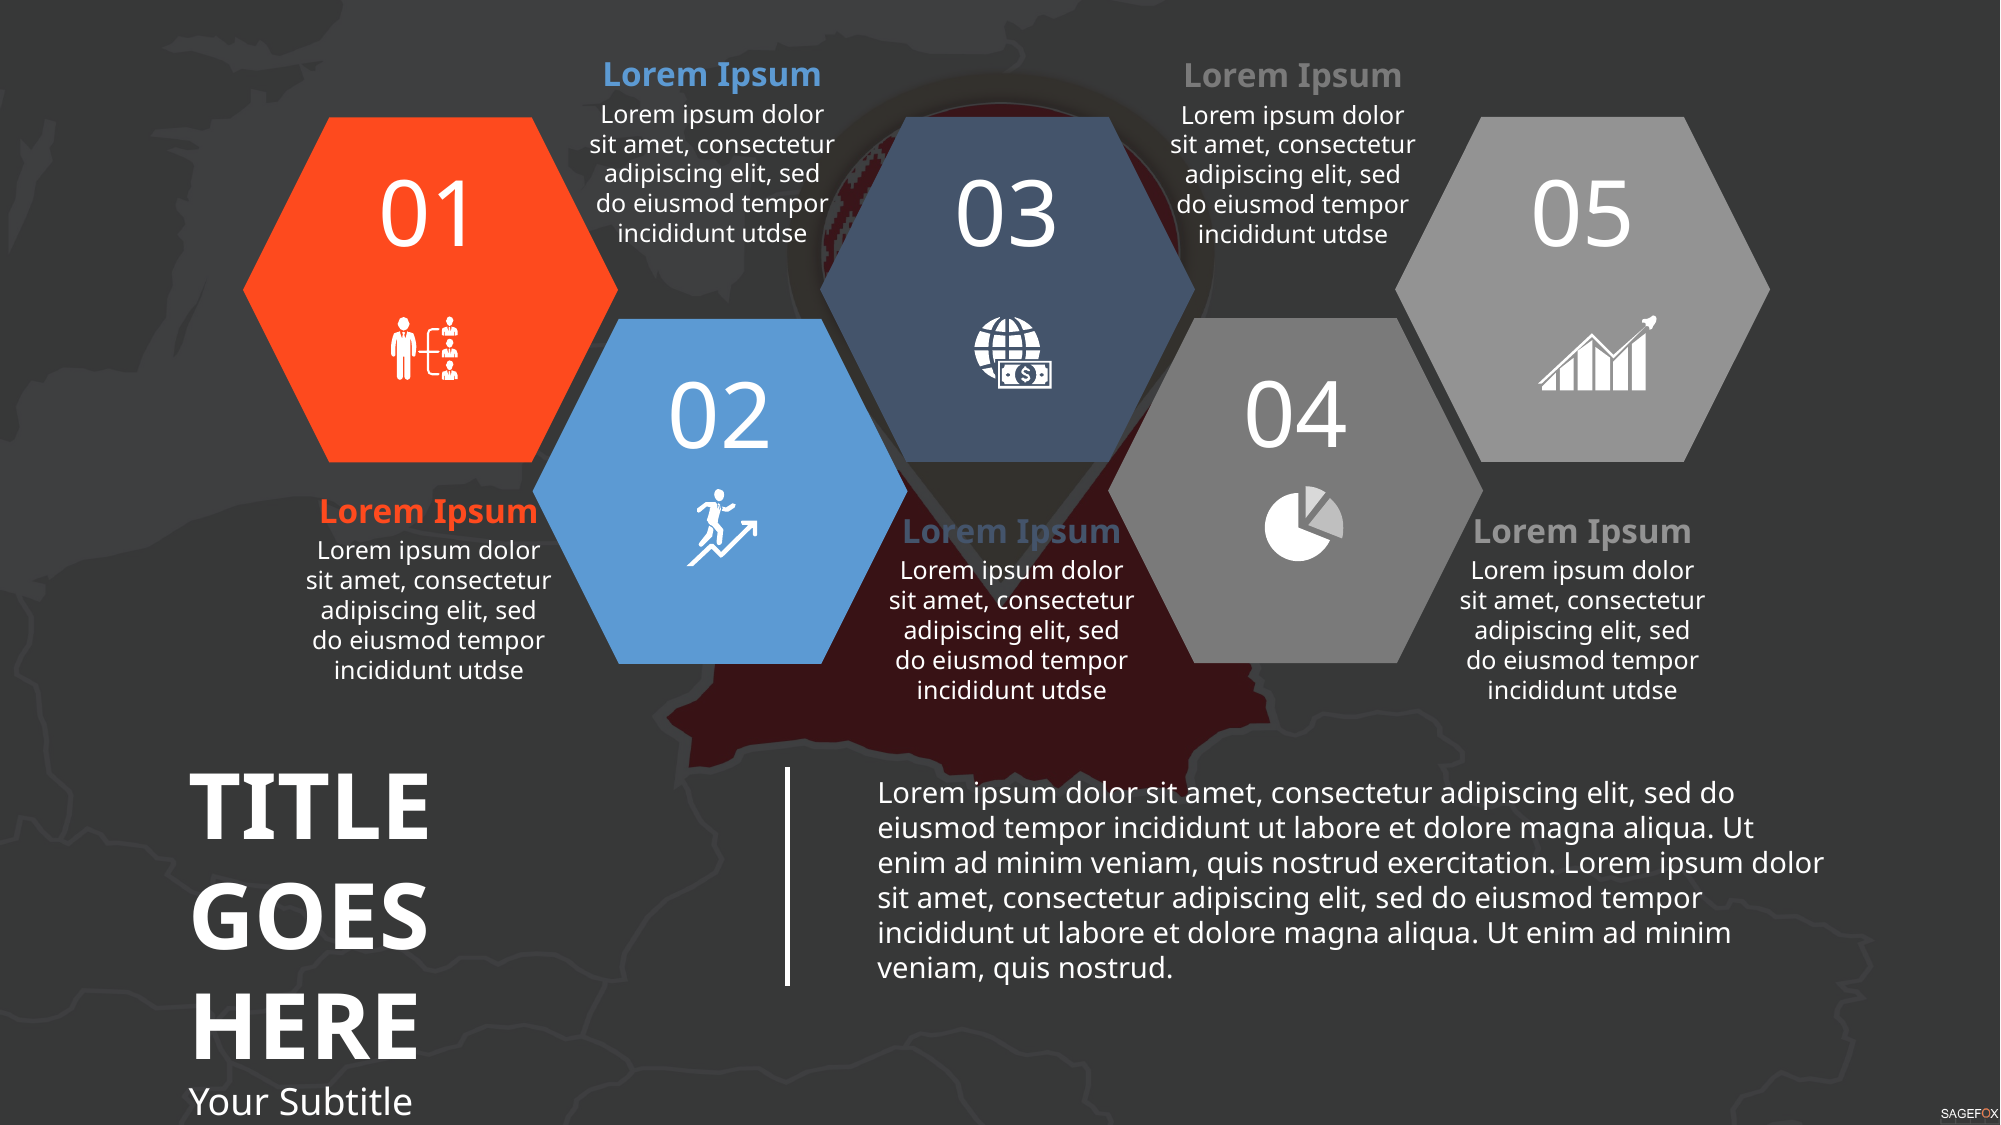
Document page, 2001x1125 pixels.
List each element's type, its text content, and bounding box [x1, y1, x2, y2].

text_box Lorem ipsum dolor sit amet, consectetur adipiscing elit, sed do eiusmod tempor incididunt ut labore et dolore magna aliqua. Ut enim ad minim veniam, quis nostrud exercitation. Lorem ipsum dolor sit amet, consectetur adipiscing elit, sed do eiusmod tempor incididunt ut labore et dolore magna aliqua. Ut enim ad minim veniam, quis nostrud. [862, 767, 1846, 992]
text_box TITLE GOES HERE Your Subtitle [173, 740, 659, 1125]
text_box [819, 116, 1195, 462]
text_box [532, 318, 908, 664]
text_box Lorem Ipsum Lorem ipsum dolor sit amet, consectetur adipiscing elit, sed do eiusmod tempor incididunt utdse [878, 504, 1146, 710]
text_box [686, 488, 758, 567]
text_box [391, 316, 458, 380]
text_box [242, 117, 618, 463]
picture [1940, 0, 2001, 1125]
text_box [1395, 116, 1771, 462]
text_box Lorem Ipsum Lorem ipsum dolor sit amet, consectetur adipiscing elit, sed do eiusmod tempor incididunt utdse [578, 48, 846, 253]
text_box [974, 317, 1052, 389]
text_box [1264, 486, 1344, 562]
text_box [1538, 315, 1657, 391]
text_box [1108, 318, 1484, 664]
text_box Lorem Ipsum Lorem ipsum dolor sit amet, consectetur adipiscing elit, sed do eiusmod tempor incididunt utdse [1449, 504, 1717, 710]
text_box Lorem Ipsum Lorem ipsum dolor sit amet, consectetur adipiscing elit, sed do eiusmod tempor incididunt utdse [295, 484, 563, 690]
text_box Lorem Ipsum Lorem ipsum dolor sit amet, consectetur adipiscing elit, sed do eiusmod tempor incididunt utdse [1159, 49, 1427, 254]
